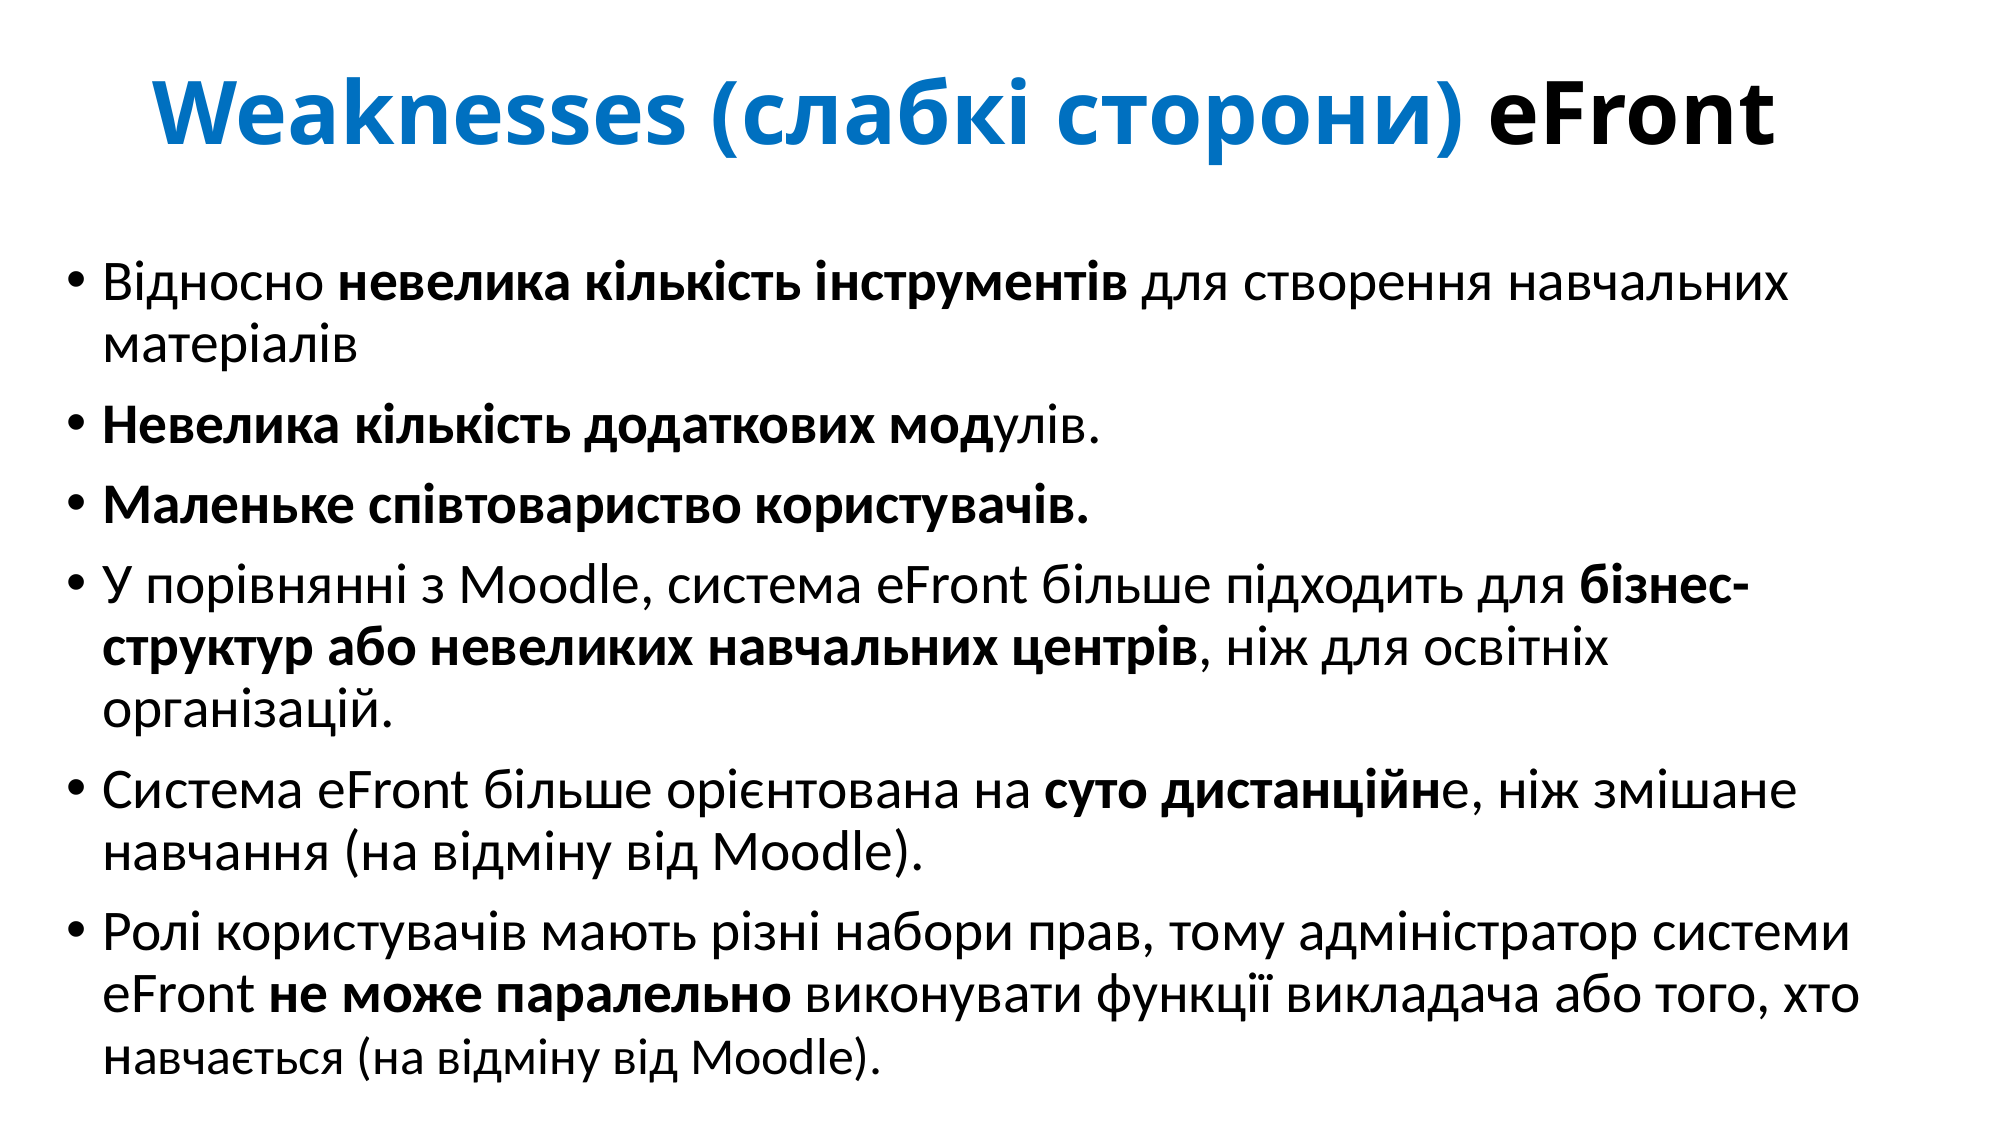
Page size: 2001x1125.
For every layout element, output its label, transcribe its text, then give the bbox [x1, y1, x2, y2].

list Відносно невелика кількість інструментів для створення навчальних матеріалів Невелика кількість додаткових модулів. Маленьке співтовариство користувачів. У порівнянні з Moodle, система eFront більше підходить для бізнес-структур або невеликих навчальних центрів, ніж для освітніх організацій. Система eFront більше орієнтована на суто дистанційне, ніж змішане навчання (на відміну від Moodle). Ролі користувачів мають різні набори прав, тому адміністратор системи eFront не може паралельно виконувати функції викладача або того, хто навчається (на відміну від Moodle). [51, 243, 1925, 1100]
title Weaknesses (слабкі сторони) eFront [137, 59, 1919, 278]
